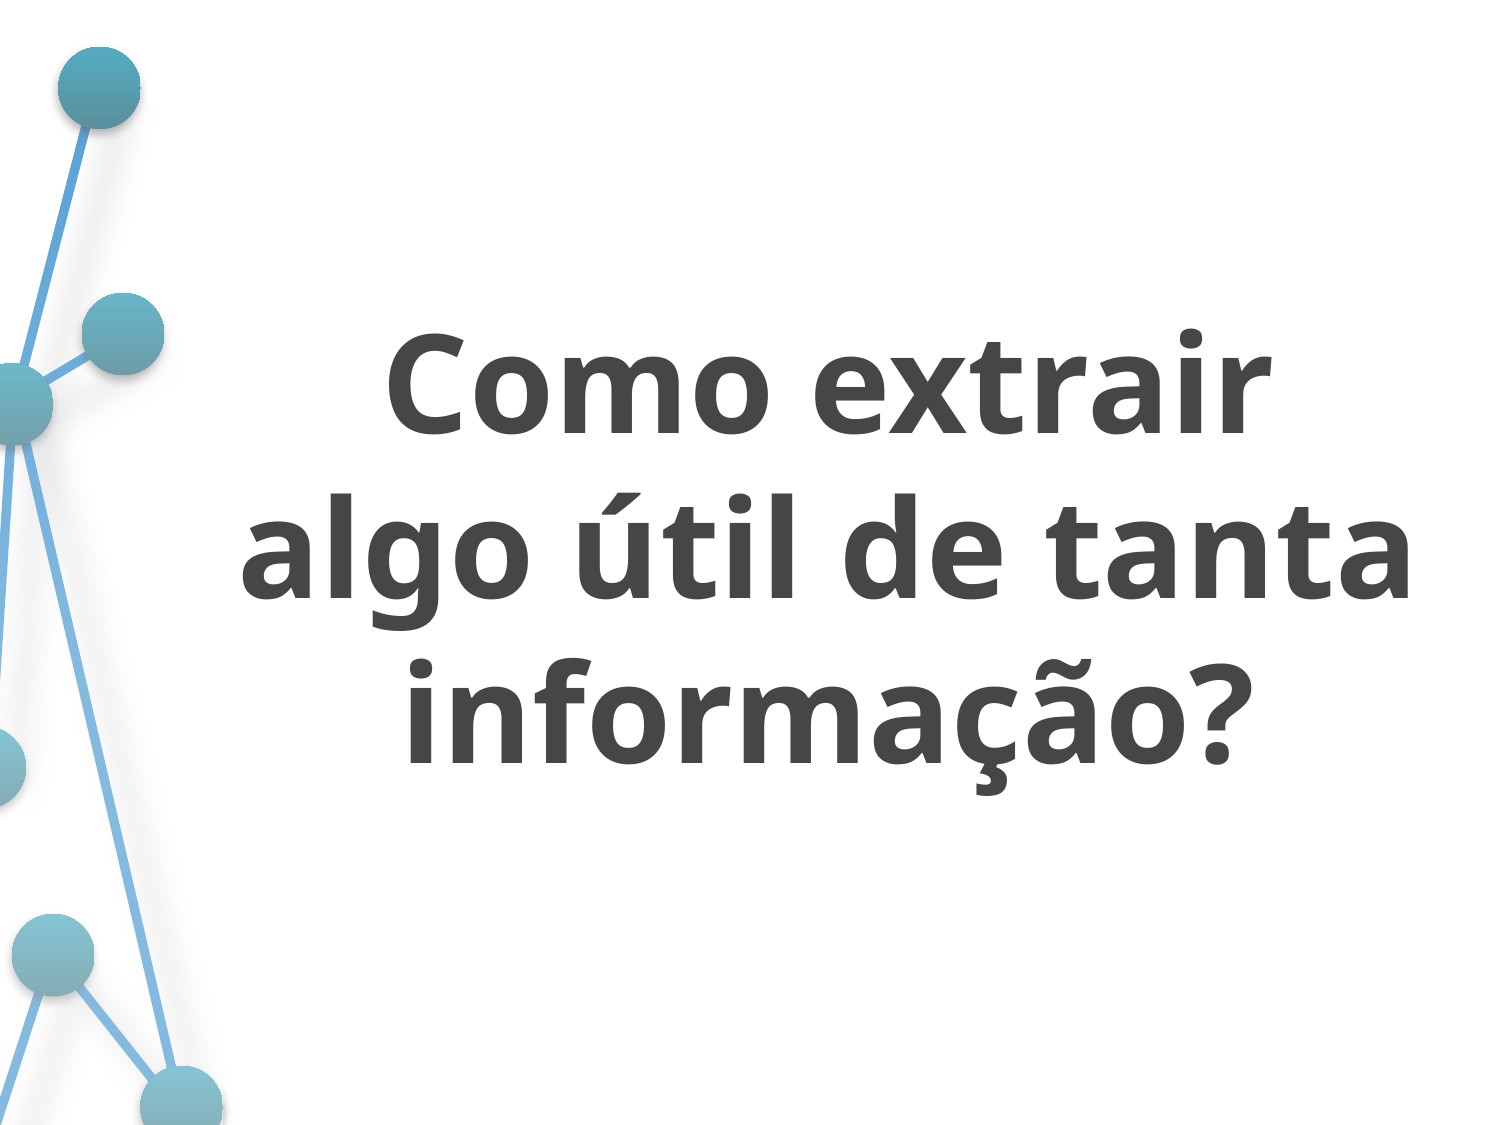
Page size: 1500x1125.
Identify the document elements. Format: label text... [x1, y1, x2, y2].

title Como extrair algo útil de tanta informação? [203, 45, 1454, 1043]
